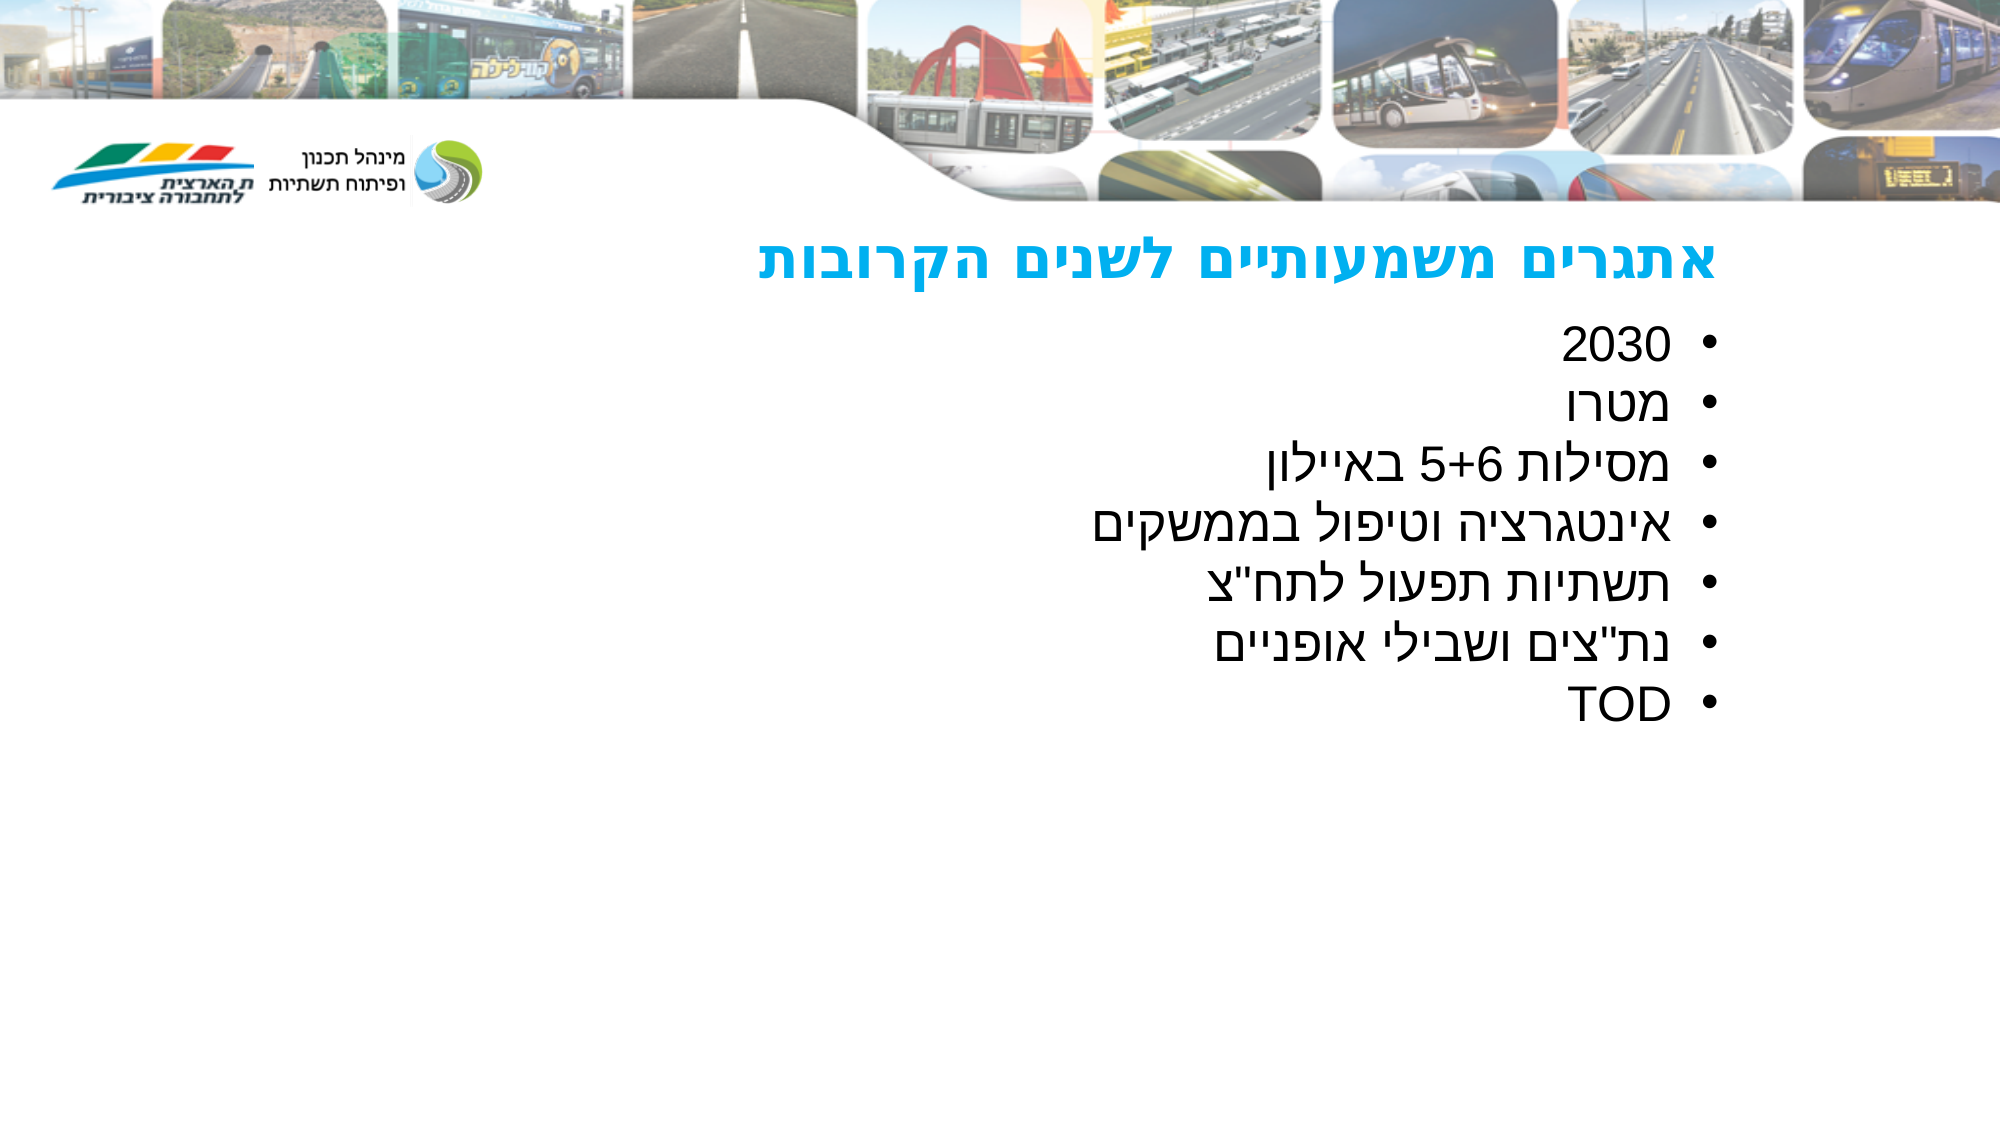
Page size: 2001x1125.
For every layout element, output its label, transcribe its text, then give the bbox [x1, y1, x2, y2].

picture [0, 0, 2000, 206]
text_box 2030 מטרו מסילות 5+6 באיילון אינטגרציה וטיפול בממשקים תשתיות תפעול לתח"צ נת"צים ושבילי אופניים TOD [434, 303, 1734, 979]
title אתגרים משמעותיים לשנים הקרובות [385, 207, 1736, 303]
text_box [255, 134, 487, 209]
